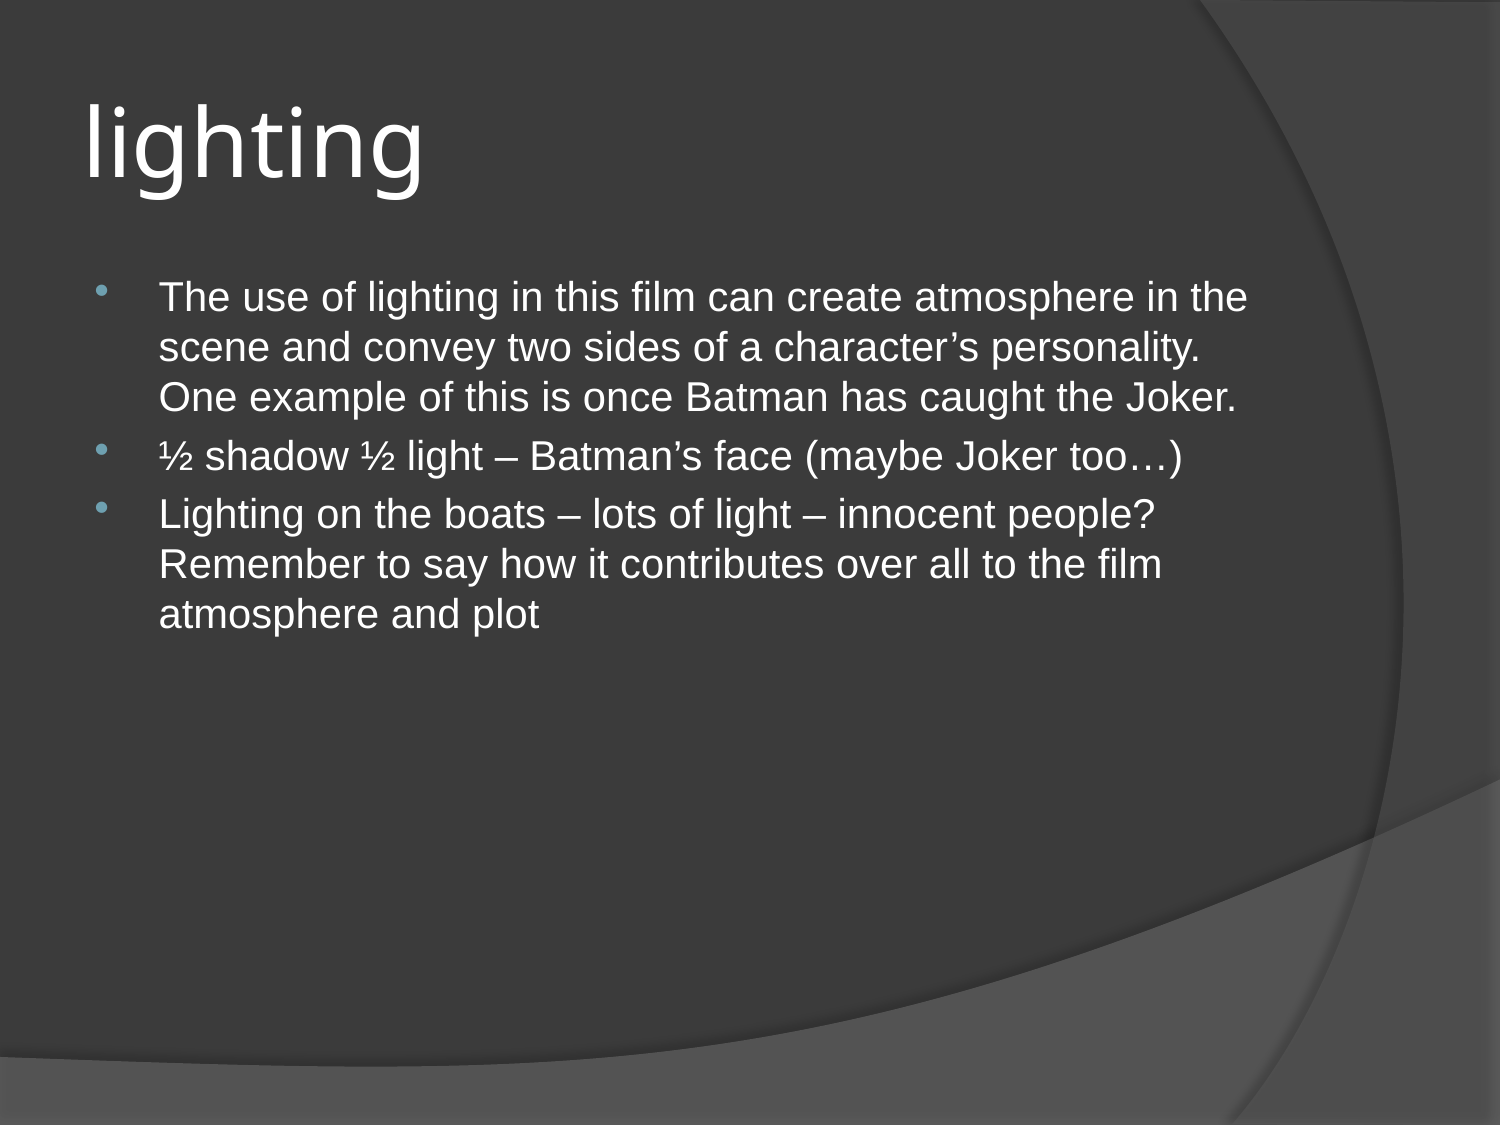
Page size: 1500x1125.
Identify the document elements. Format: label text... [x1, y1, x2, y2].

title lighting [74, 44, 1301, 233]
list The use of lighting in this film can create atmosphere in the scene and convey two sides of a character’s personality. One example of this is once Batman has caught the Joker. ½ shadow ½ light – Batman’s face (maybe Joker too…) Lighting on the boats – lots of light – innocent people? Remember to say how it contributes over all to the film atmosphere and plot [74, 262, 1301, 1006]
